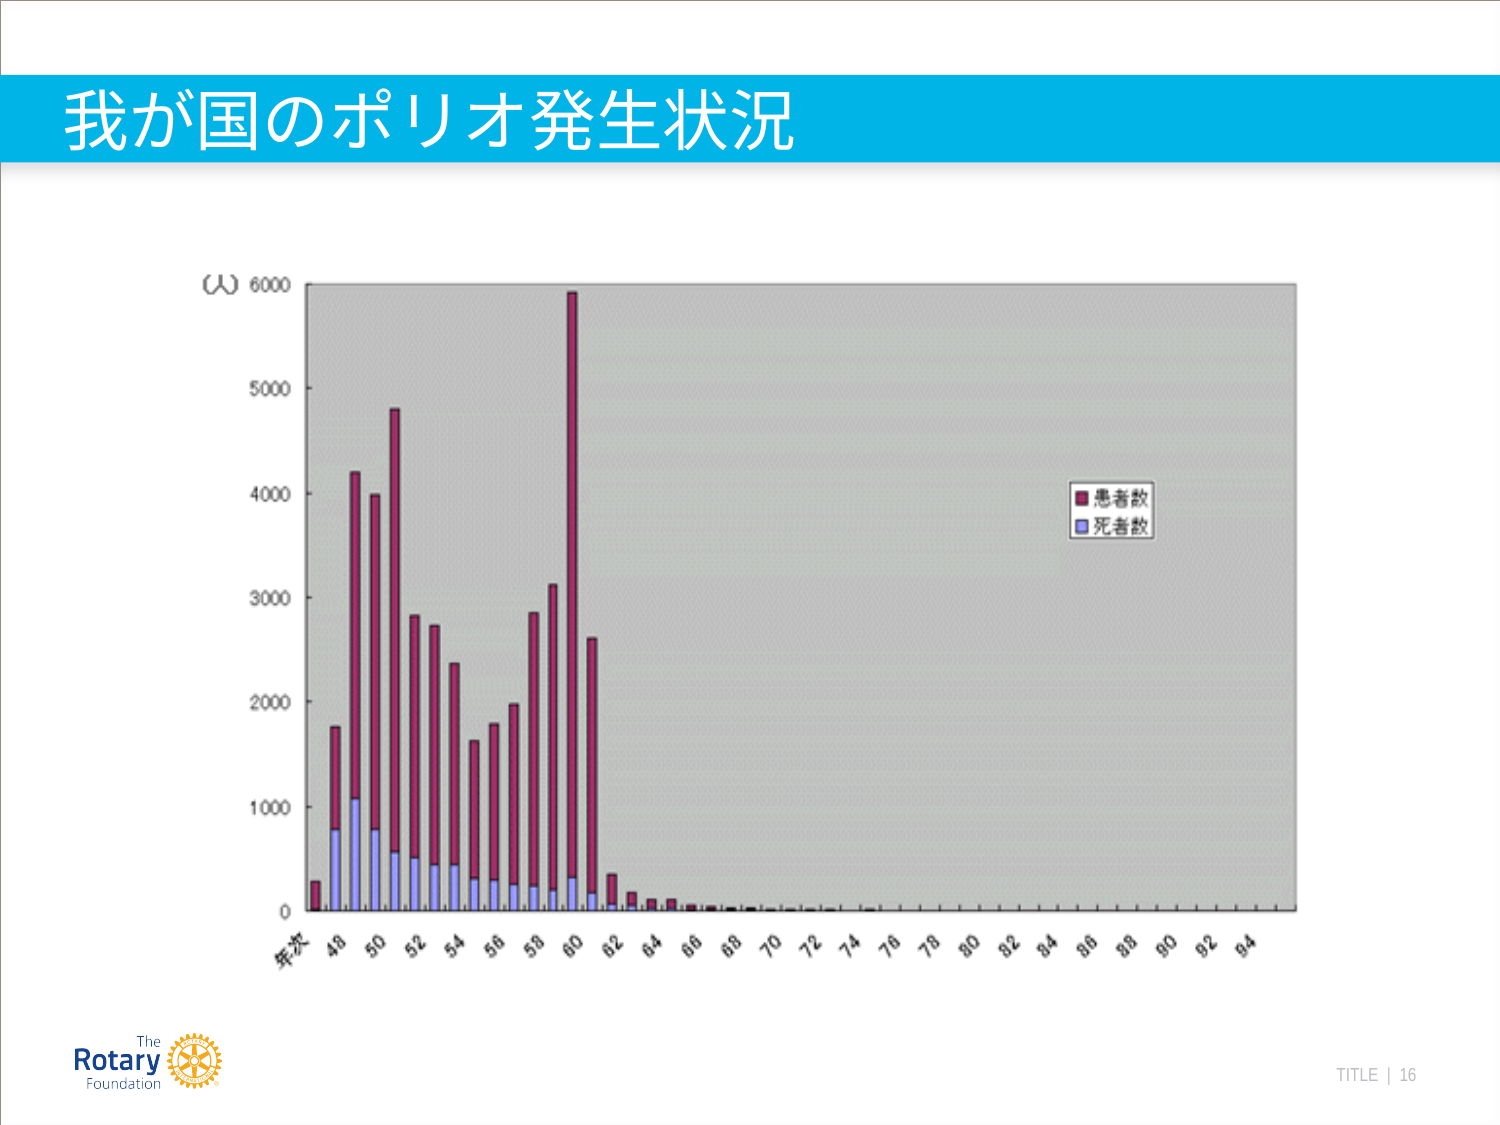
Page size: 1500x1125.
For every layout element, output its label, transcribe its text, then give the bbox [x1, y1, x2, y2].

picture [75, 1033, 222, 1089]
title 我が国のポリオ発生状況 [62, 75, 1500, 163]
picture [186, 262, 1313, 985]
